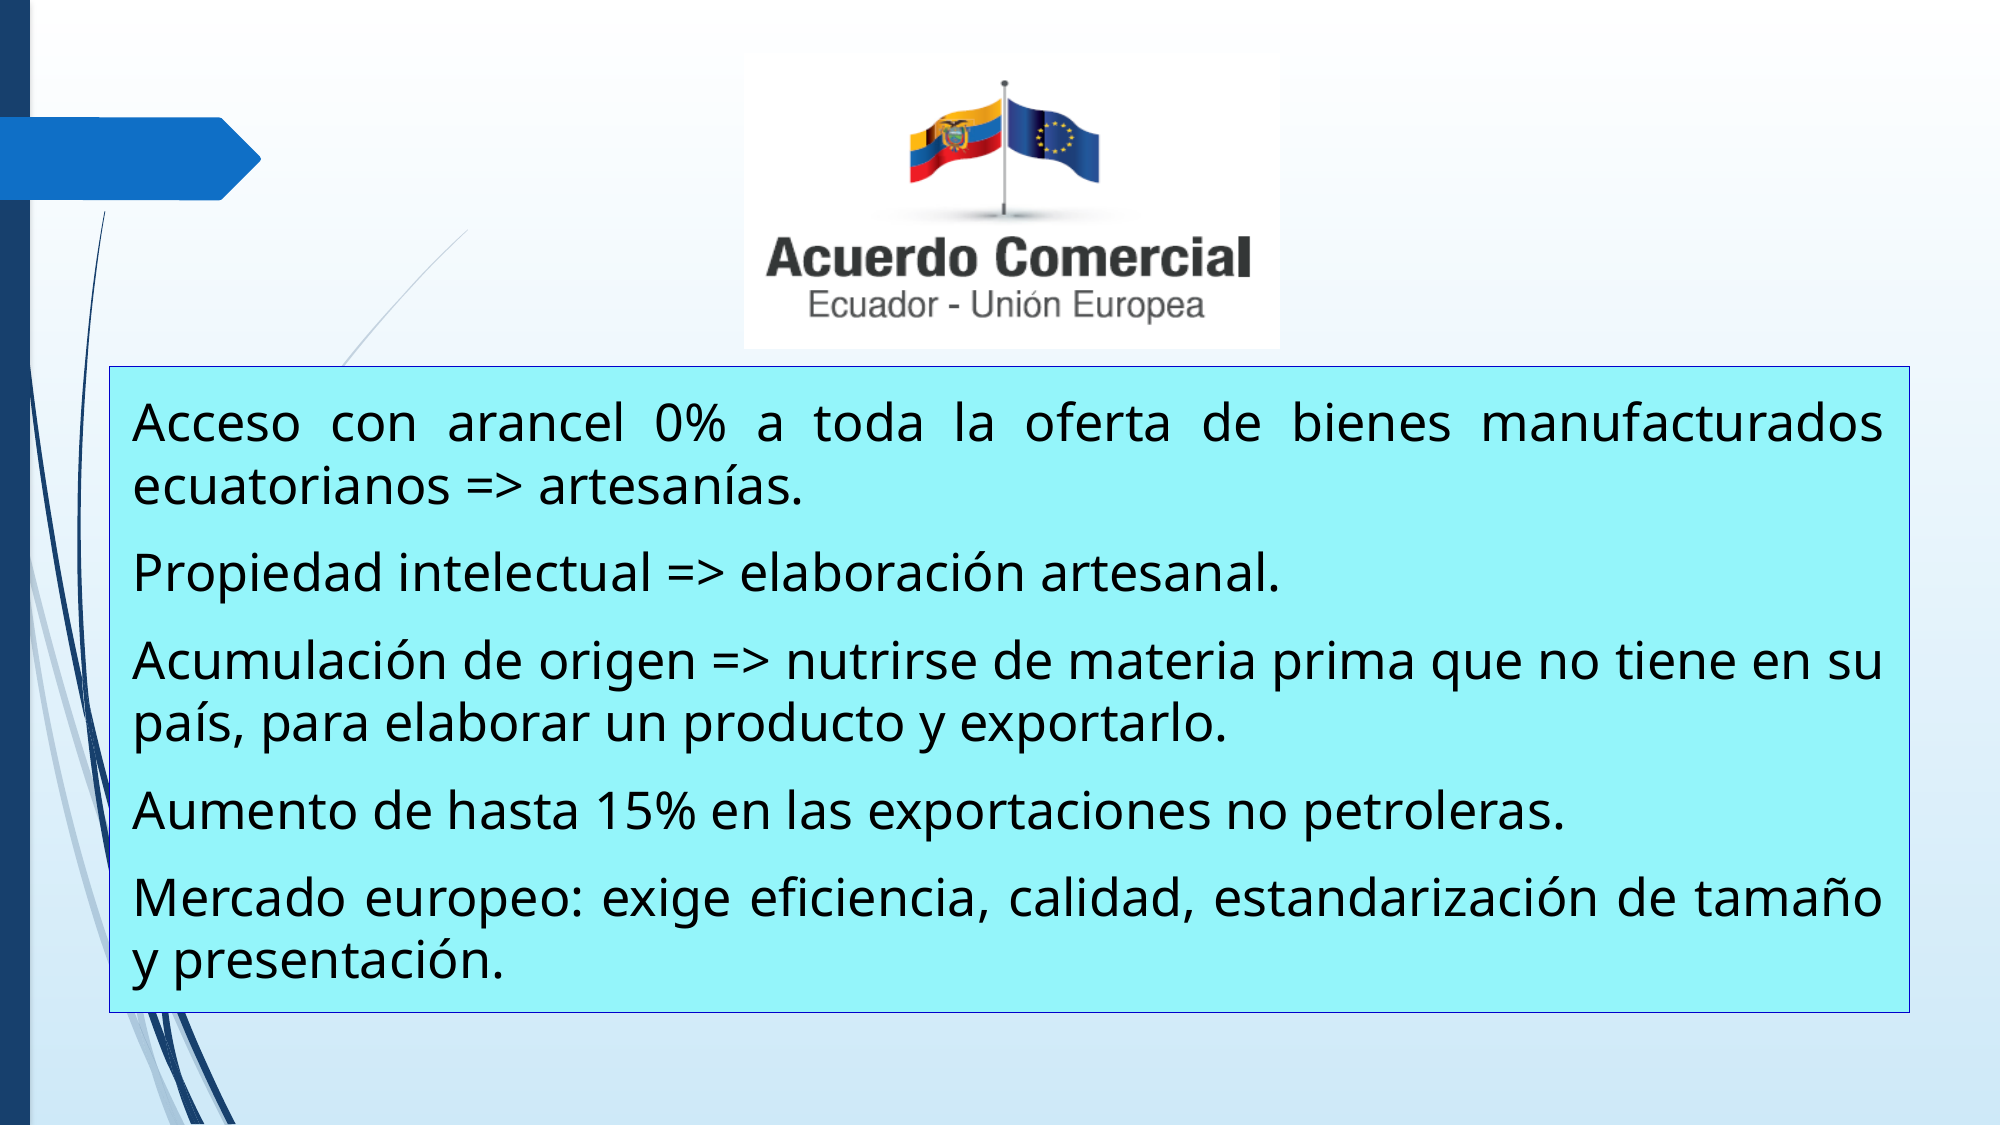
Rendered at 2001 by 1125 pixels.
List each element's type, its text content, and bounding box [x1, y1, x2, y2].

text_box Acceso con arancel 0% a toda la oferta de bienes manufacturados ecuatorianos => artesanías. Propiedad intelectual => elaboración artesanal. Acumulación de origen => nutrirse de materia prima que no tiene en su país, para elaborar un producto y exportarlo. Aumento de hasta 15% en las exportaciones no petroleras. Mercado europeo: exige eficiencia, calidad, estandarización de tamaño y presentación. [109, 366, 1910, 1013]
picture [744, 52, 1281, 350]
